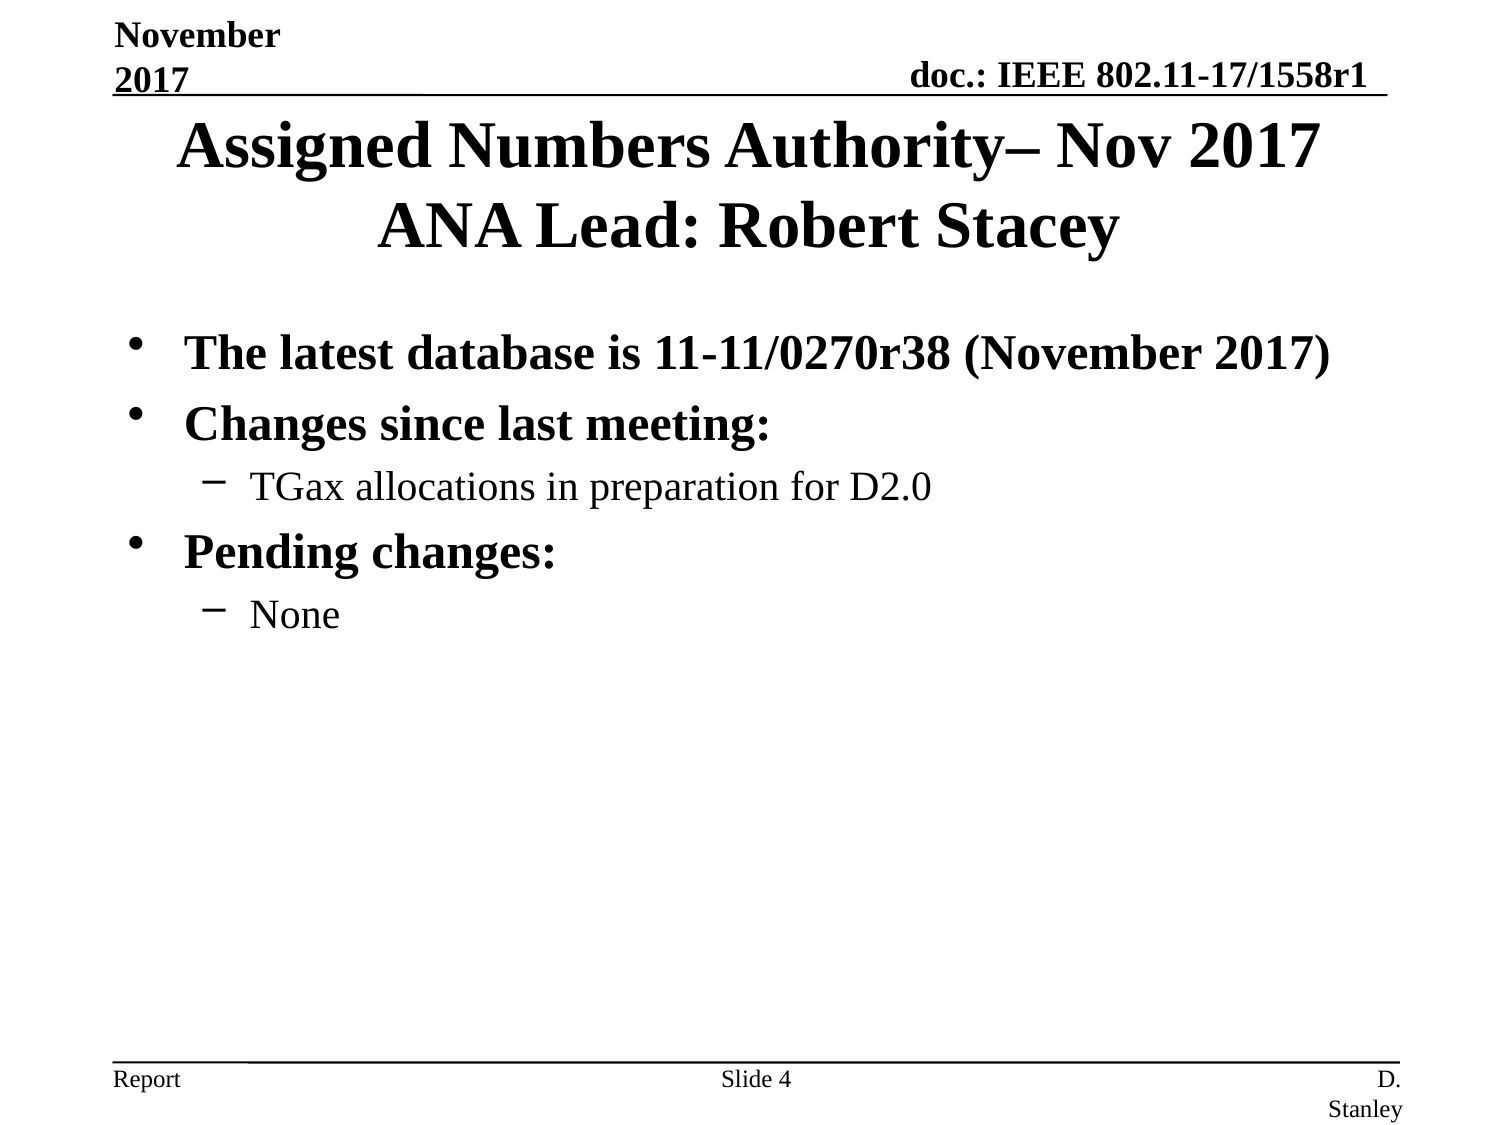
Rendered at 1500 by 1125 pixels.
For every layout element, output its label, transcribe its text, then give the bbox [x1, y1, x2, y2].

footer D. Stanley, HP Enterprise [1325, 1062, 1402, 1093]
list The latest database is 11-11/0270r38 (November 2017) Changes since last meeting: TGax allocations in preparation for D2.0 Pending changes: None [112, 312, 1425, 1000]
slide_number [114, 54, 335, 100]
title Assigned Numbers Authority– Nov 2017 ANA Lead: Robert Stacey [112, 125, 1388, 238]
slide_number Slide 4 [721, 1062, 792, 1093]
